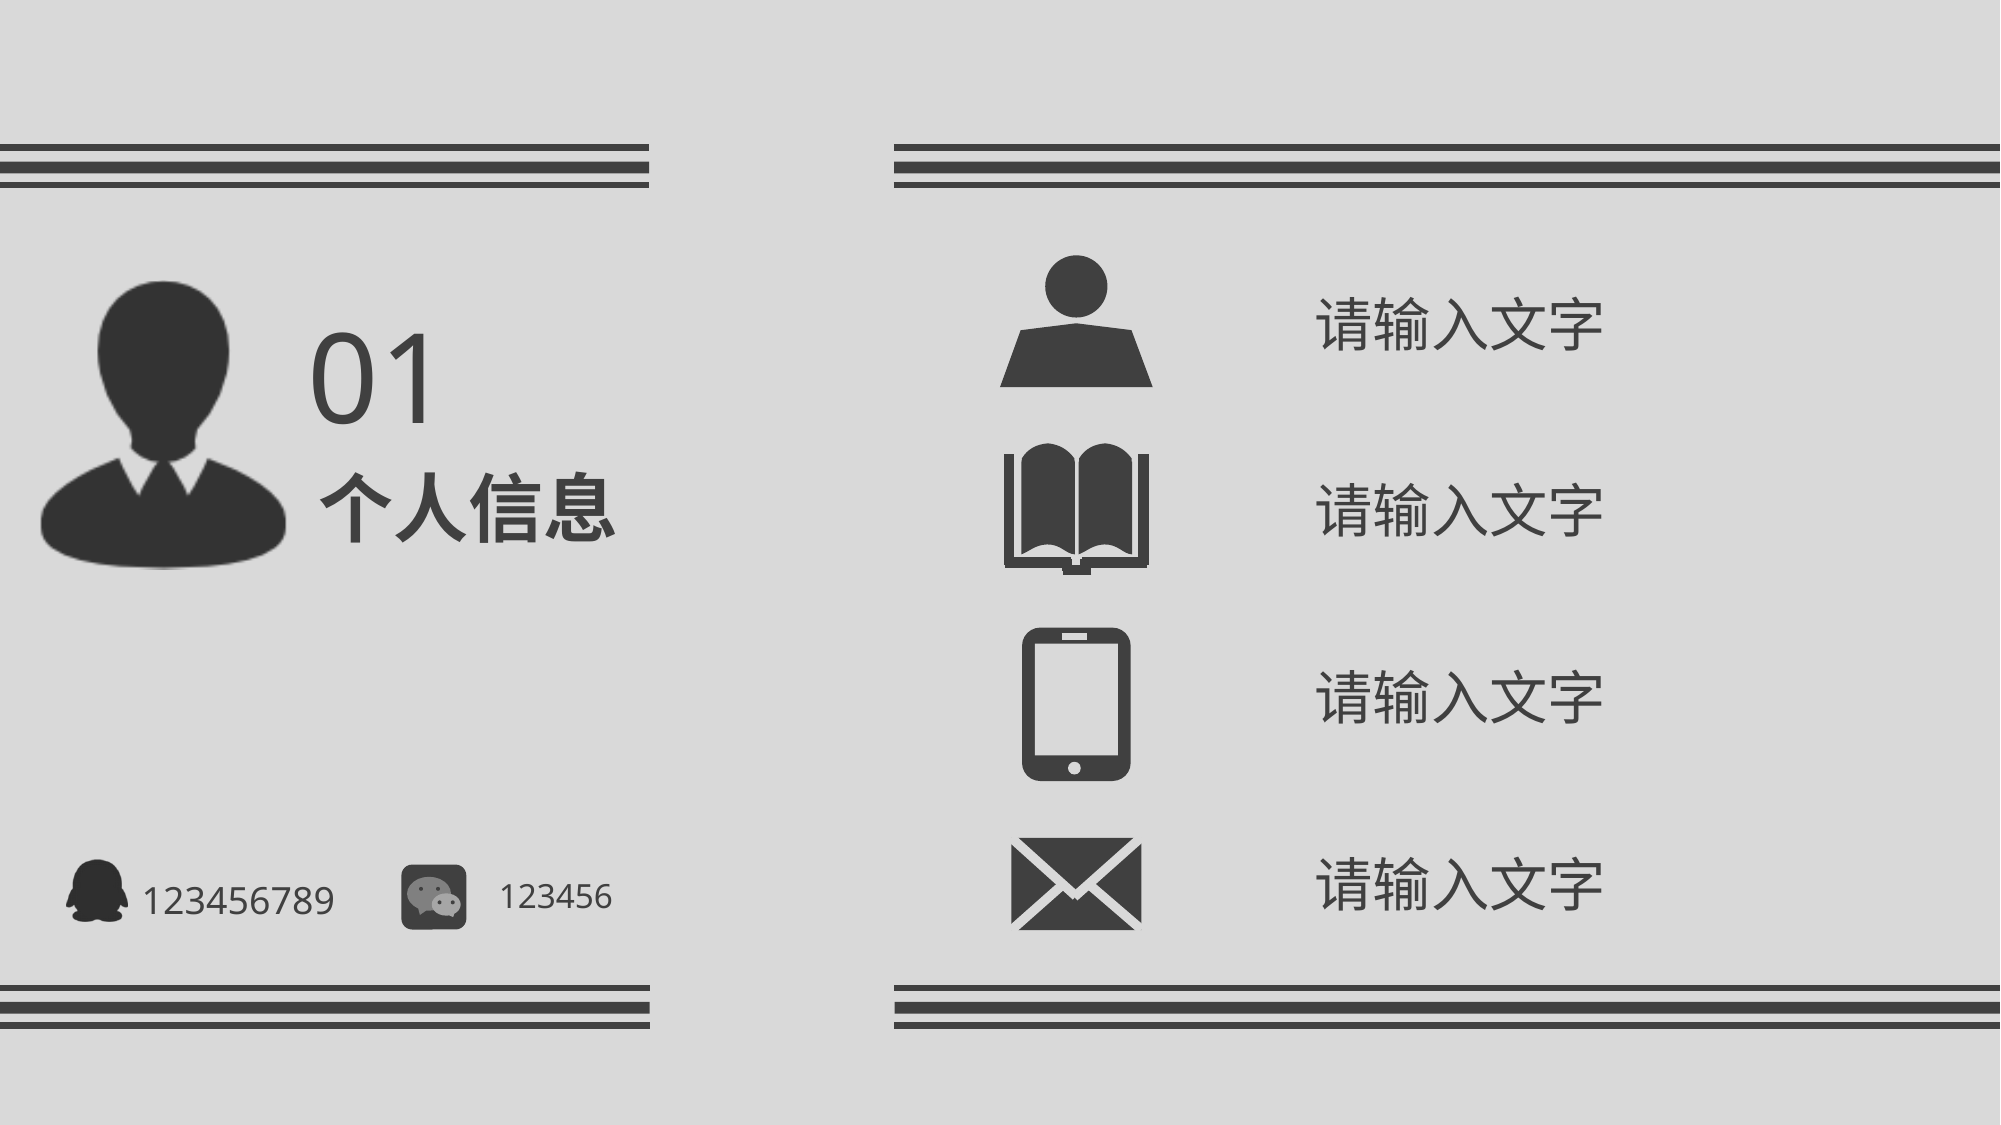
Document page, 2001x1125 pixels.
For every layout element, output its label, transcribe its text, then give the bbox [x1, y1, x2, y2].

text_box [0, 1000, 652, 1016]
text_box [66, 858, 388, 931]
picture [19, 280, 309, 570]
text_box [893, 147, 2000, 186]
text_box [1005, 443, 1148, 572]
text_box 请输入文字 [1299, 467, 1644, 552]
text_box 01 [315, 290, 528, 453]
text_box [999, 255, 1153, 388]
text_box [0, 159, 651, 175]
text_box 请输入文字 [1299, 280, 1644, 366]
text_box 个人信息 [315, 453, 660, 559]
text_box 请输入文字 [1299, 654, 1644, 739]
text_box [1021, 627, 1131, 782]
text_box 请输入文字 [1299, 840, 1644, 926]
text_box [401, 864, 672, 930]
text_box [1010, 836, 1142, 931]
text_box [893, 987, 2000, 1026]
